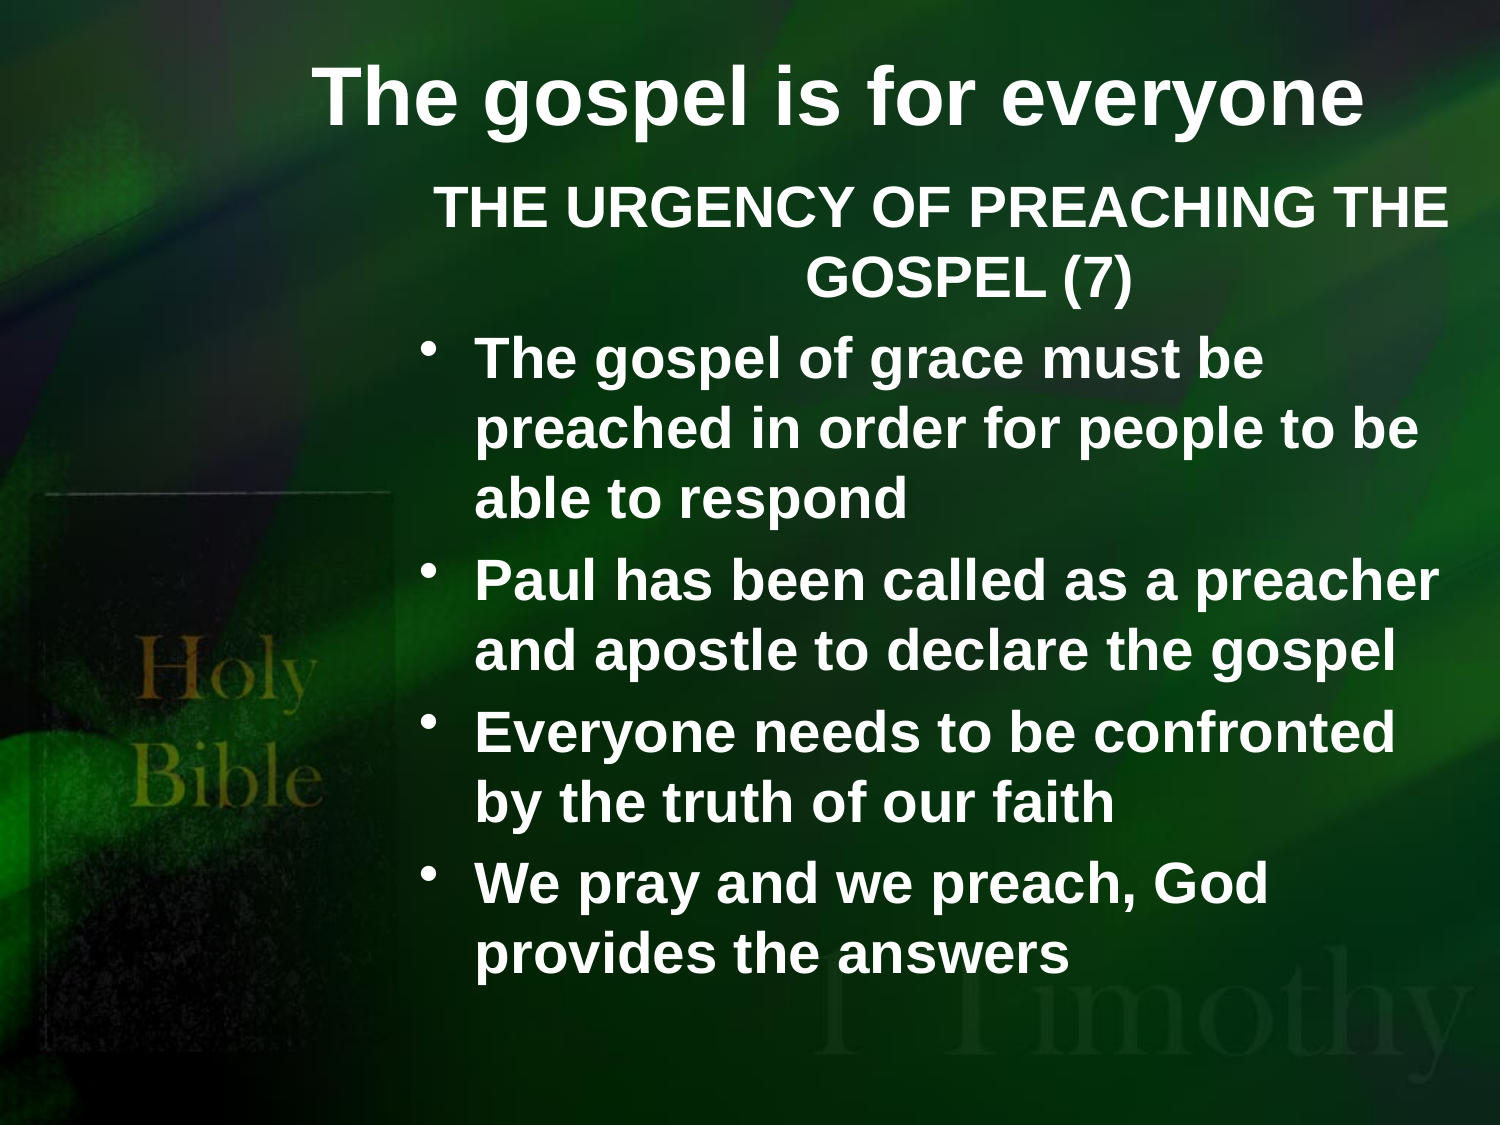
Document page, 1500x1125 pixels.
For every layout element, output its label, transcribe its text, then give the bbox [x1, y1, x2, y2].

title The gospel is for everyone [198, 44, 1480, 151]
list THE URGENCY OF PREACHING THE GOSPEL (7) The gospel of grace must be preached in order for people to be able to respond Paul has been called as a preacher and apostle to declare the gospel Everyone needs to be confronted by the truth of our faith We pray and we preach, God provides the answers [403, 161, 1480, 1092]
picture [0, 0, 1500, 1125]
